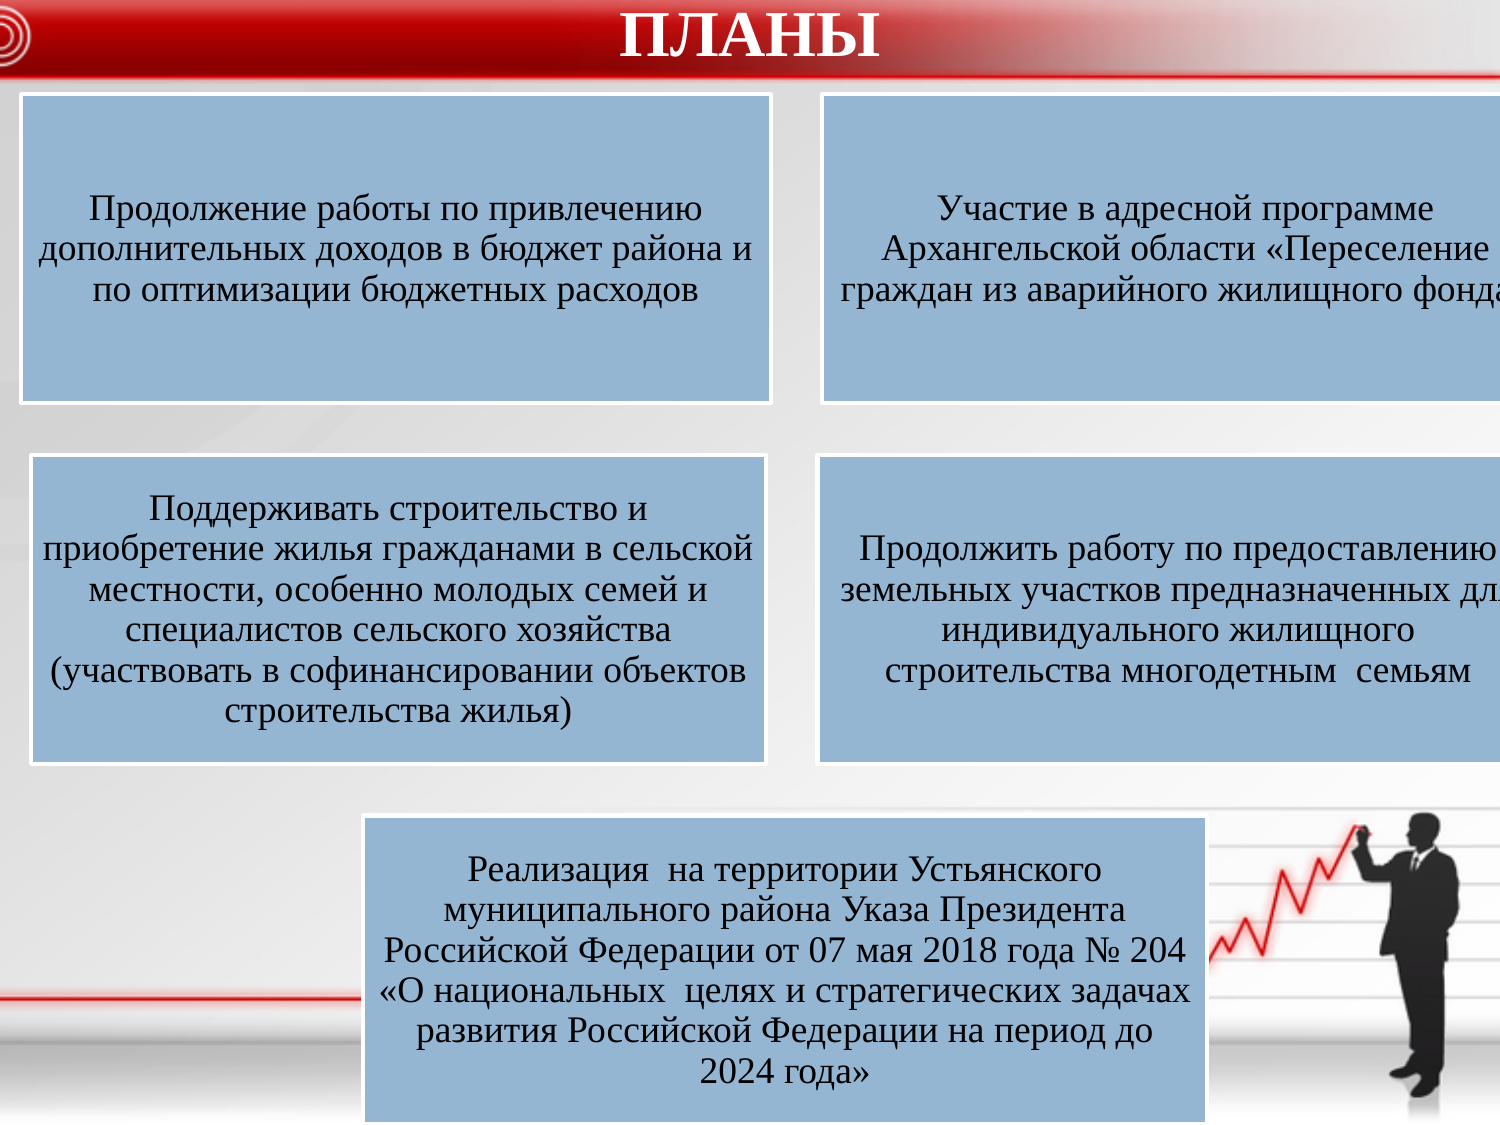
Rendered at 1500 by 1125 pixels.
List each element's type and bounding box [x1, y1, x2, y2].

picture [0, 0, 1500, 93]
text_box [0, 93, 1500, 1125]
